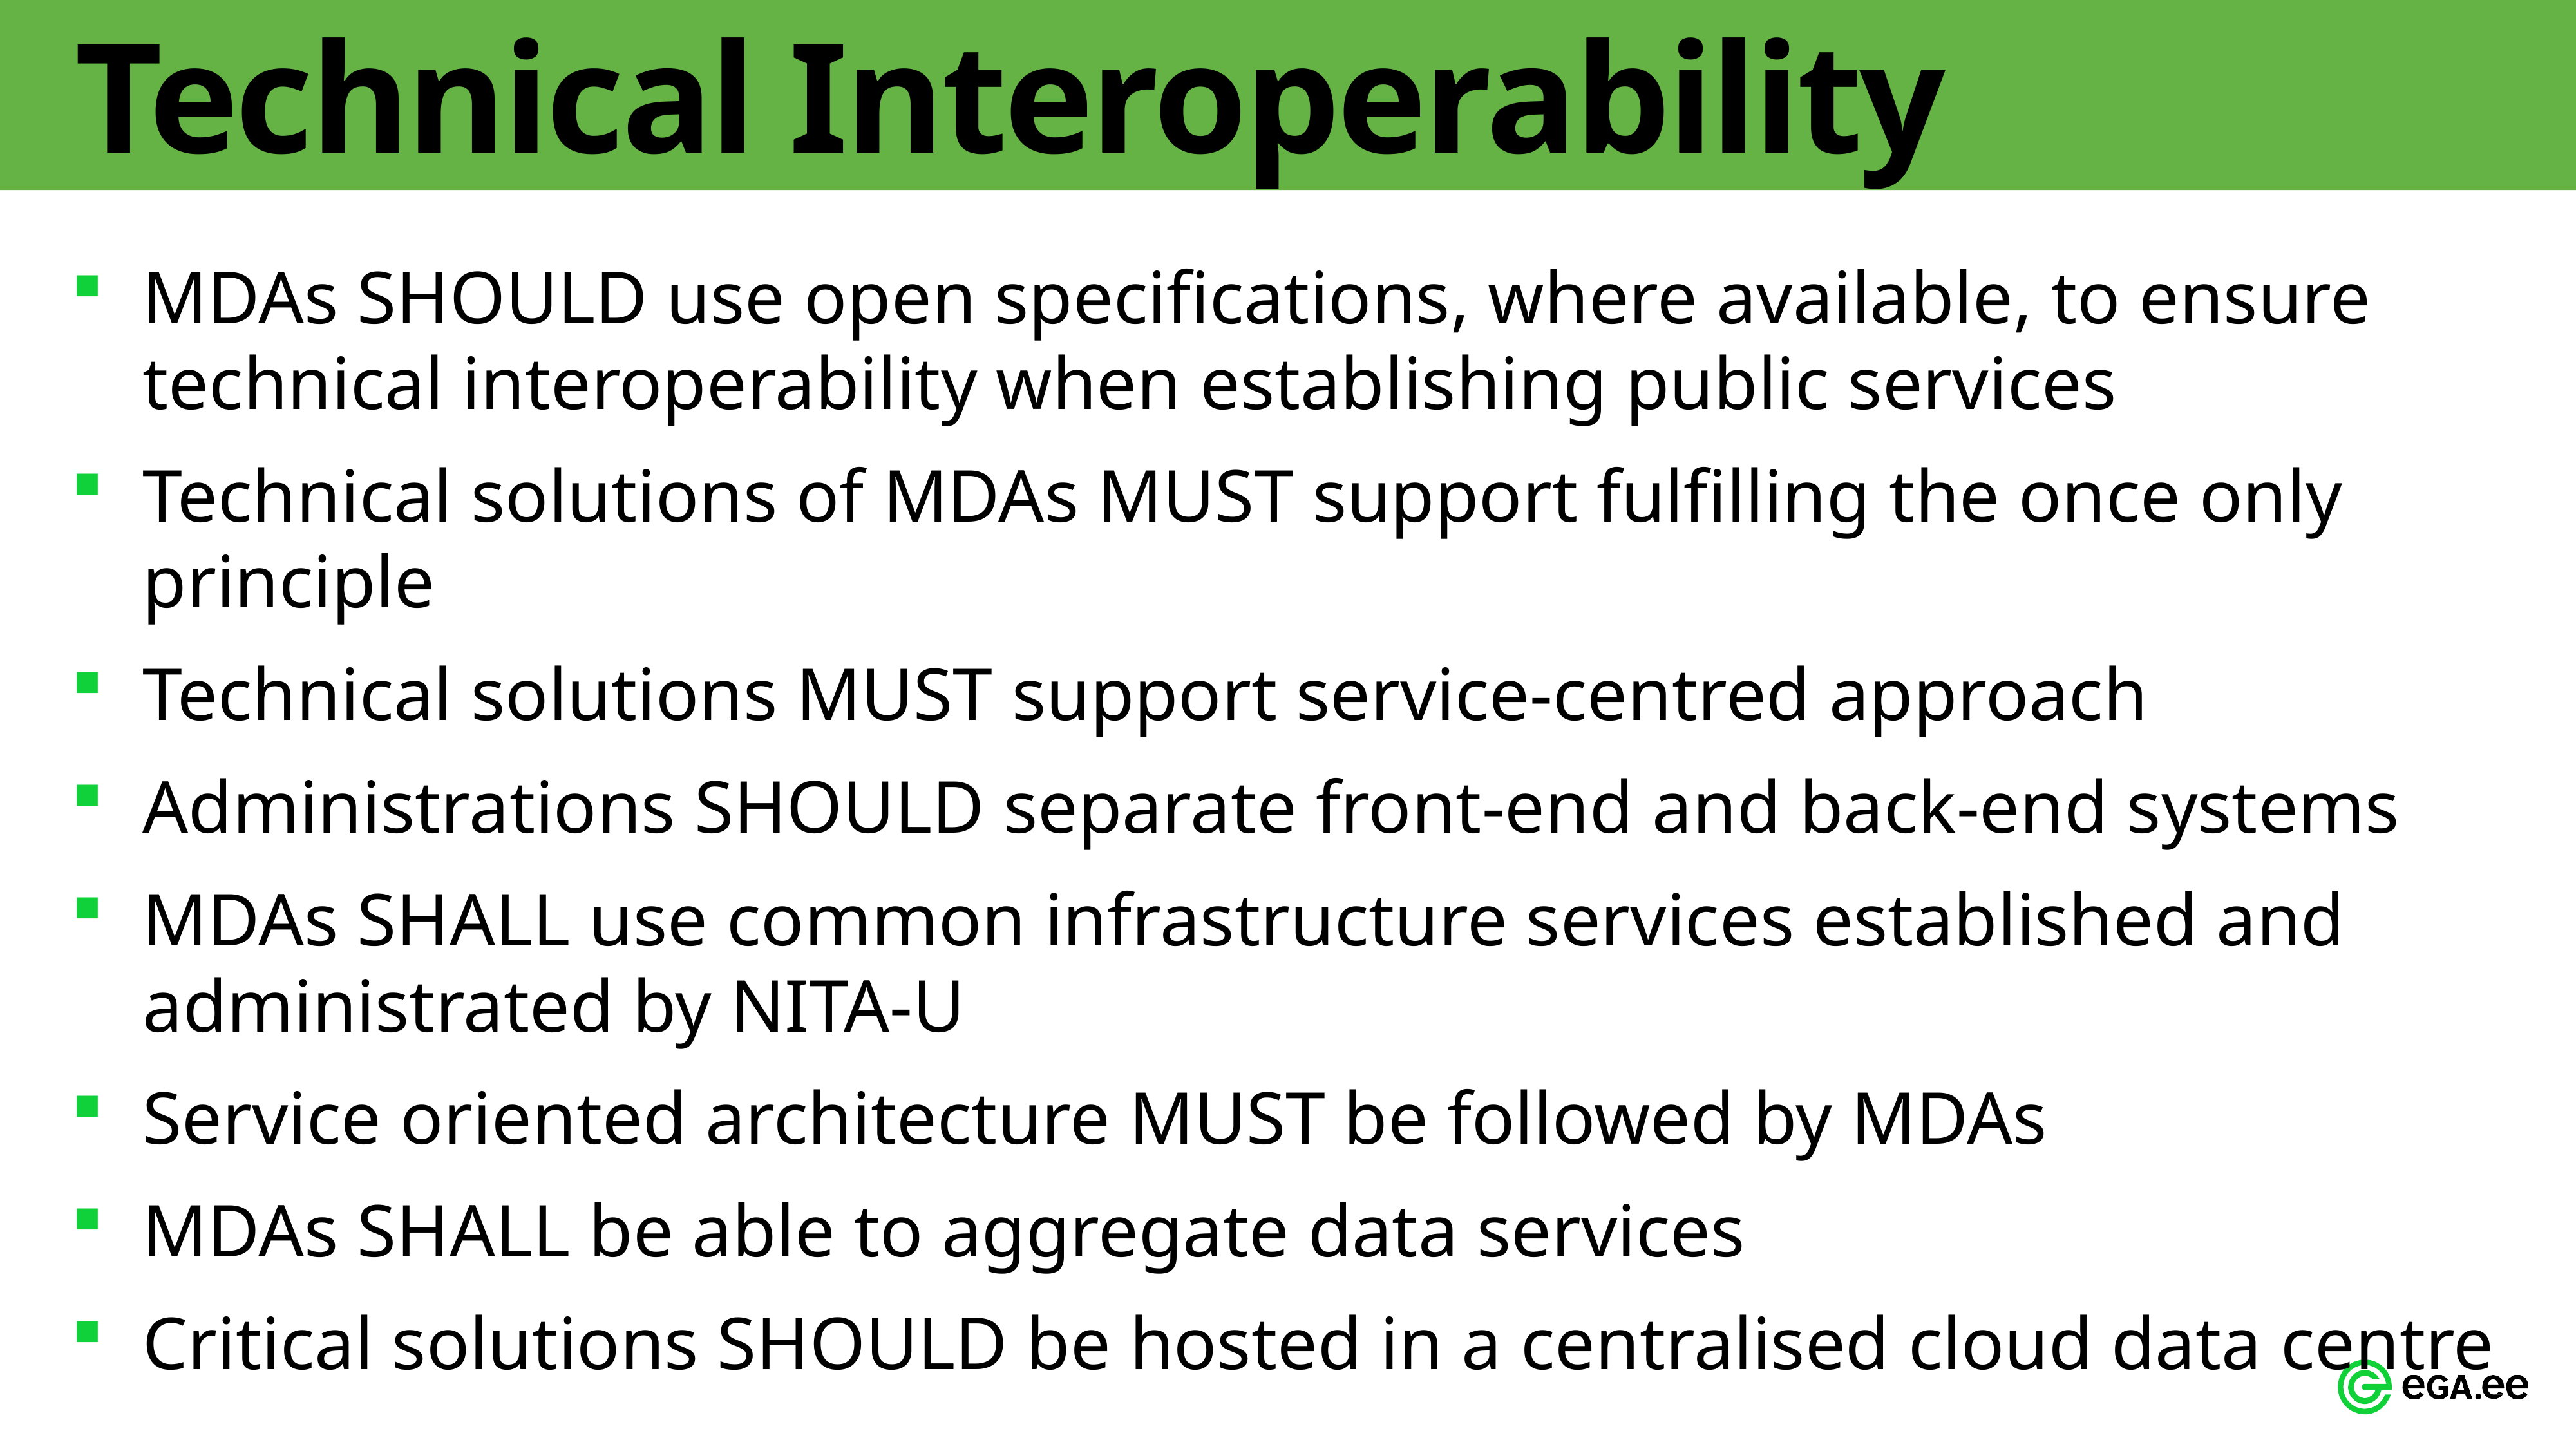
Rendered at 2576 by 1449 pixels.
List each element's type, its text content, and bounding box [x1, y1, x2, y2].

list MDAs SHOULD use open specifications, where available, to ensure technical interoperability when establishing public services Technical solutions of MDAs MUST support fulfilling the once only principle Technical solutions MUST support service-centred approach Administrations SHOULD separate front-end and back-end systems MDAs SHALL use common infrastructure services established and administrated by NITA-U Service oriented architecture MUST be followed by MDAs MDAs SHALL be able to aggregate data services Critical solutions SHOULD be hosted in a centralised cloud data centre [65, 245, 2511, 1412]
picture [2511, 1375, 2528, 1399]
title Technical Interoperability [69, 11, 2279, 189]
